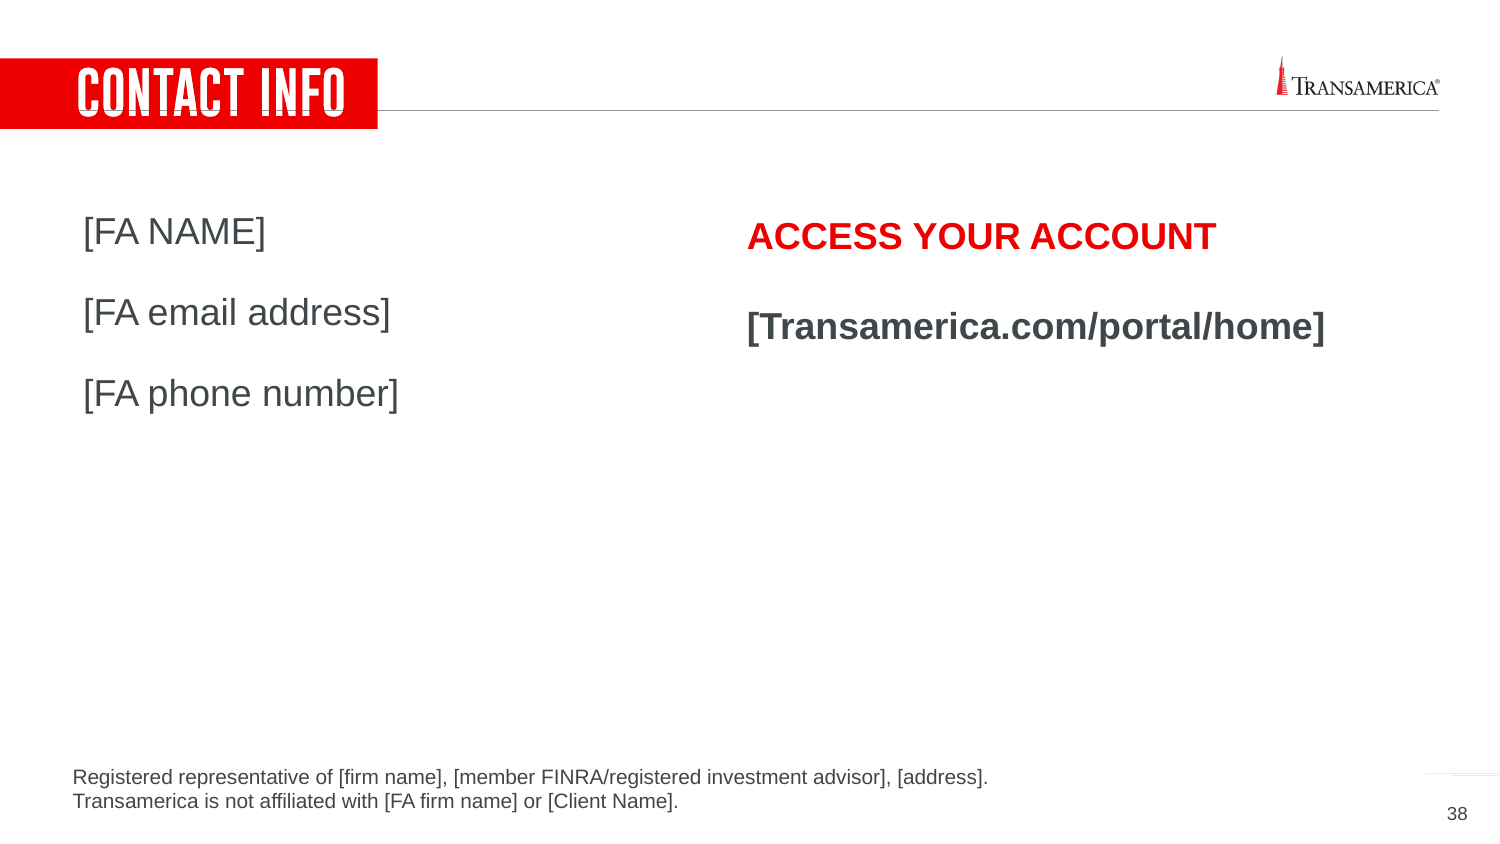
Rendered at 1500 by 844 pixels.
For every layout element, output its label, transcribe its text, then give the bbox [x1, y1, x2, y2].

slide_number 38 [1431, 794, 1492, 840]
list [FA NAME] [FA email address] [FA phone number] [46, 204, 750, 547]
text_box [0, 58, 378, 129]
picture [1274, 53, 1441, 96]
text_box Registered representative of [firm name], [member FINRA/registered investment advisor], [address]. Transamerica is not affiliated with [FA firm name] or [Client Name]. [72, 763, 1339, 844]
text_box ACCESS YOUR ACCOUNT [Transamerica.com/portal/home] [710, 204, 1383, 355]
